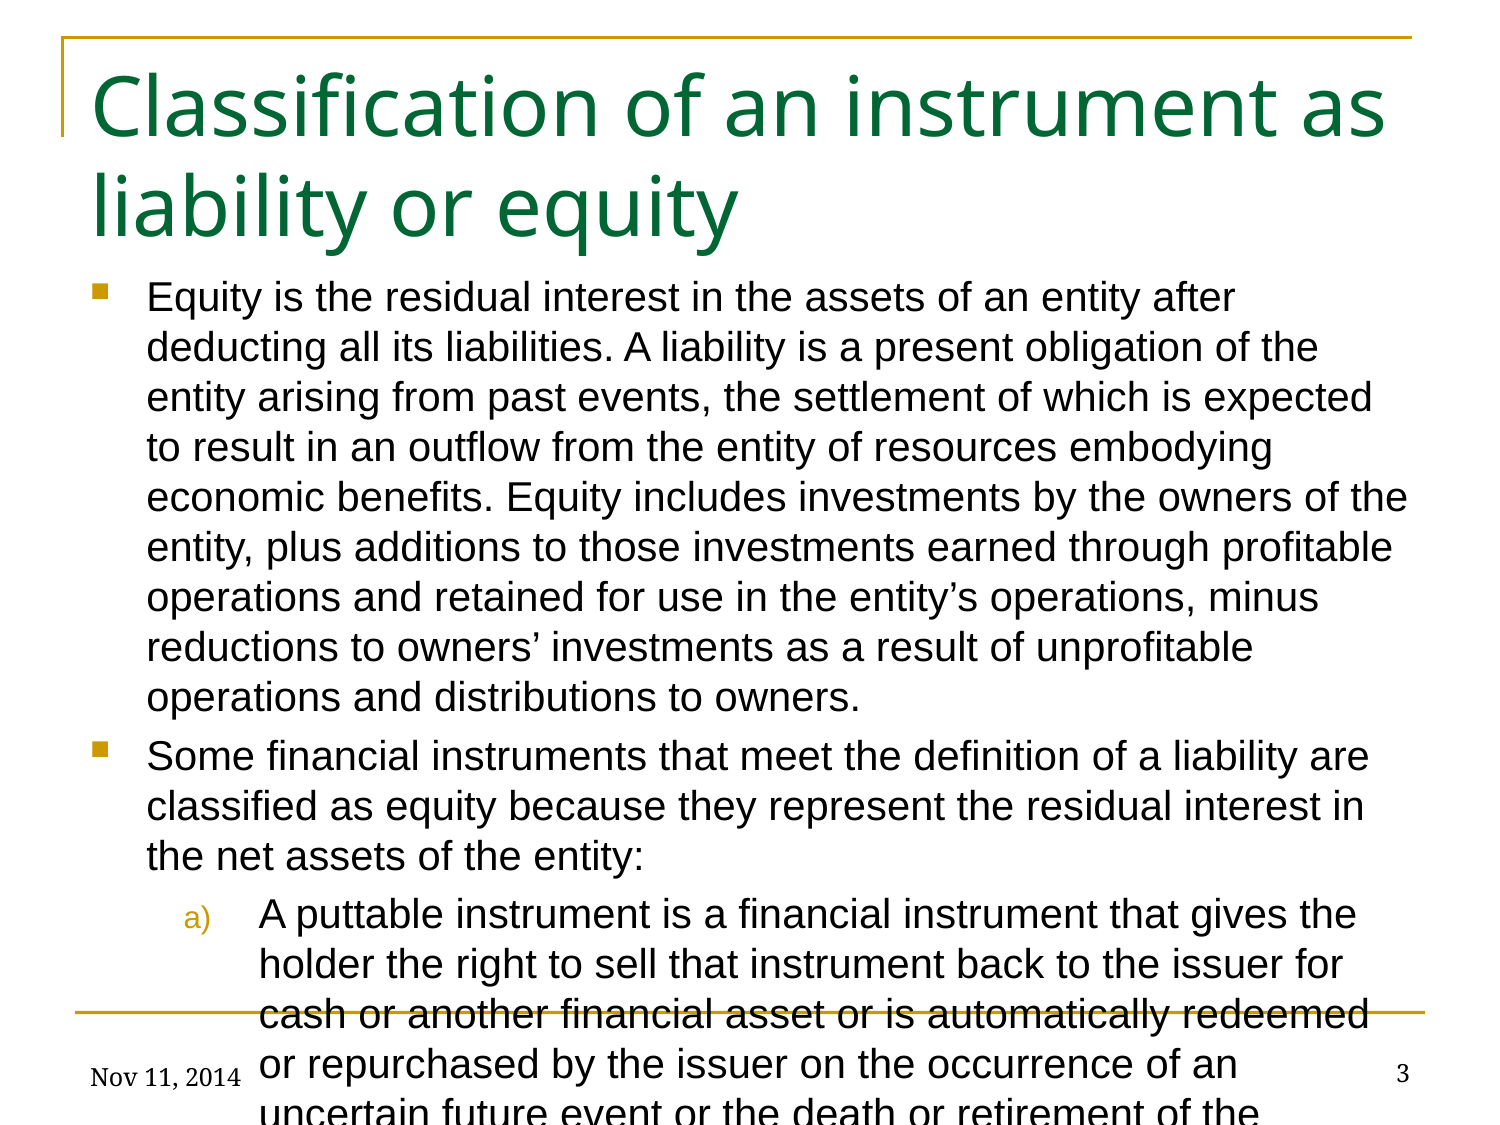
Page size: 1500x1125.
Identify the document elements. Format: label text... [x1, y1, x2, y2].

title Classification of an instrument as liability or equity [74, 45, 1426, 233]
slide_number 3 [1074, 1023, 1426, 1100]
list Equity is the residual interest in the assets of an entity after deducting all its liabilities. A liability is a present obligation of the entity arising from past events, the settlement of which is expected to result in an outflow from the entity of resources embodying economic benefits. Equity includes investments by the owners of the entity, plus additions to those investments earned through profitable operations and retained for use in the entity’s operations, minus reductions to owners’ investments as a result of unprofitable operations and distributions to owners. Some financial instruments that meet the definition of a liability are classified as equity because they represent the residual interest in the net assets of the entity: A puttable instrument is a financial instrument that gives the holder the right to sell that instrument back to the issuer for cash or another financial asset or is automatically redeemed or repurchased by the issuer on the occurrence of an uncertain future event or the death or retirement of the [74, 262, 1426, 1006]
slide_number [74, 1023, 426, 1100]
